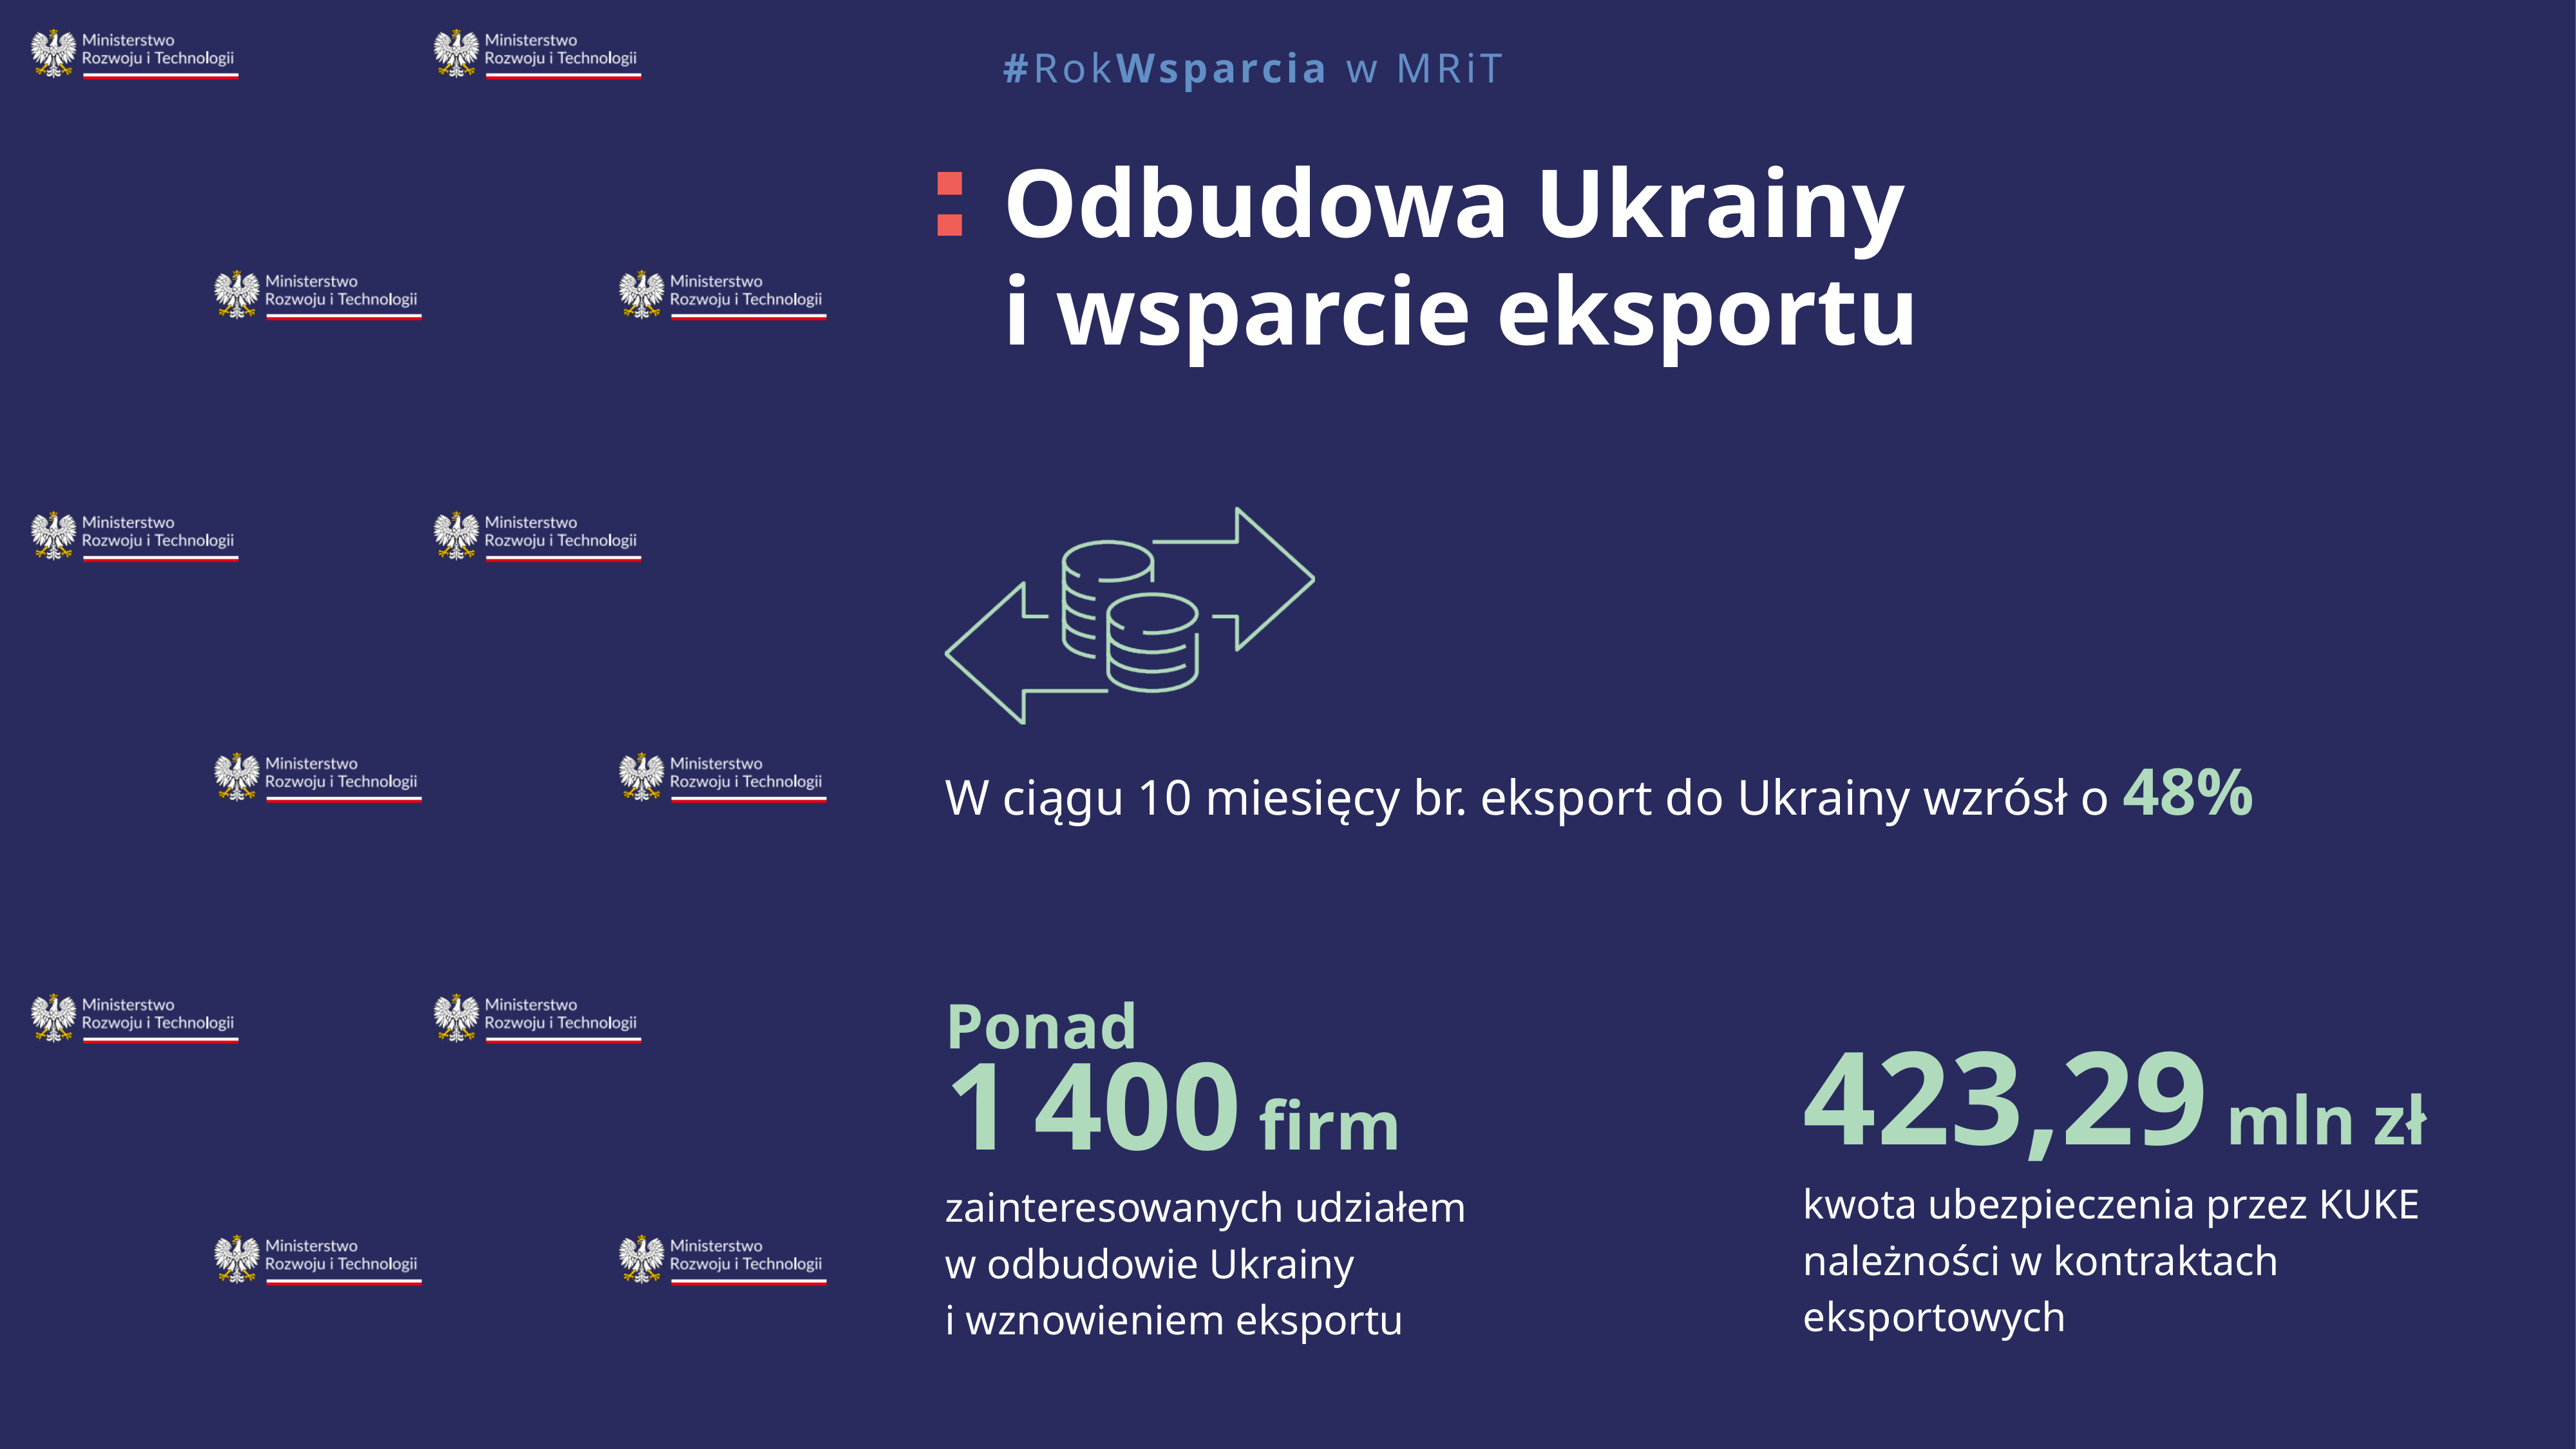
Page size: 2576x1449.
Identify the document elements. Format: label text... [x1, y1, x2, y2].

text_box Ponad 1 400 firm zainteresowanych udziałem w odbudowie Ukrainy i wznowieniem eksportu [935, 999, 1566, 1348]
text_box #RokWsparcia w MRiT [993, 37, 1672, 96]
text_box Odbudowa Ukrainy i wsparcie eksportu [993, 144, 2510, 368]
picture [944, 507, 1315, 724]
text_box 423,29 mln zł kwota ubezpieczenia przez KUKE należności w kontraktach eksportowych [1794, 1109, 2487, 1345]
text_box W ciągu 10 miesięcy br. eksport do Ukrainy wzrósł o 48% [935, 759, 2320, 833]
picture [938, 172, 962, 236]
